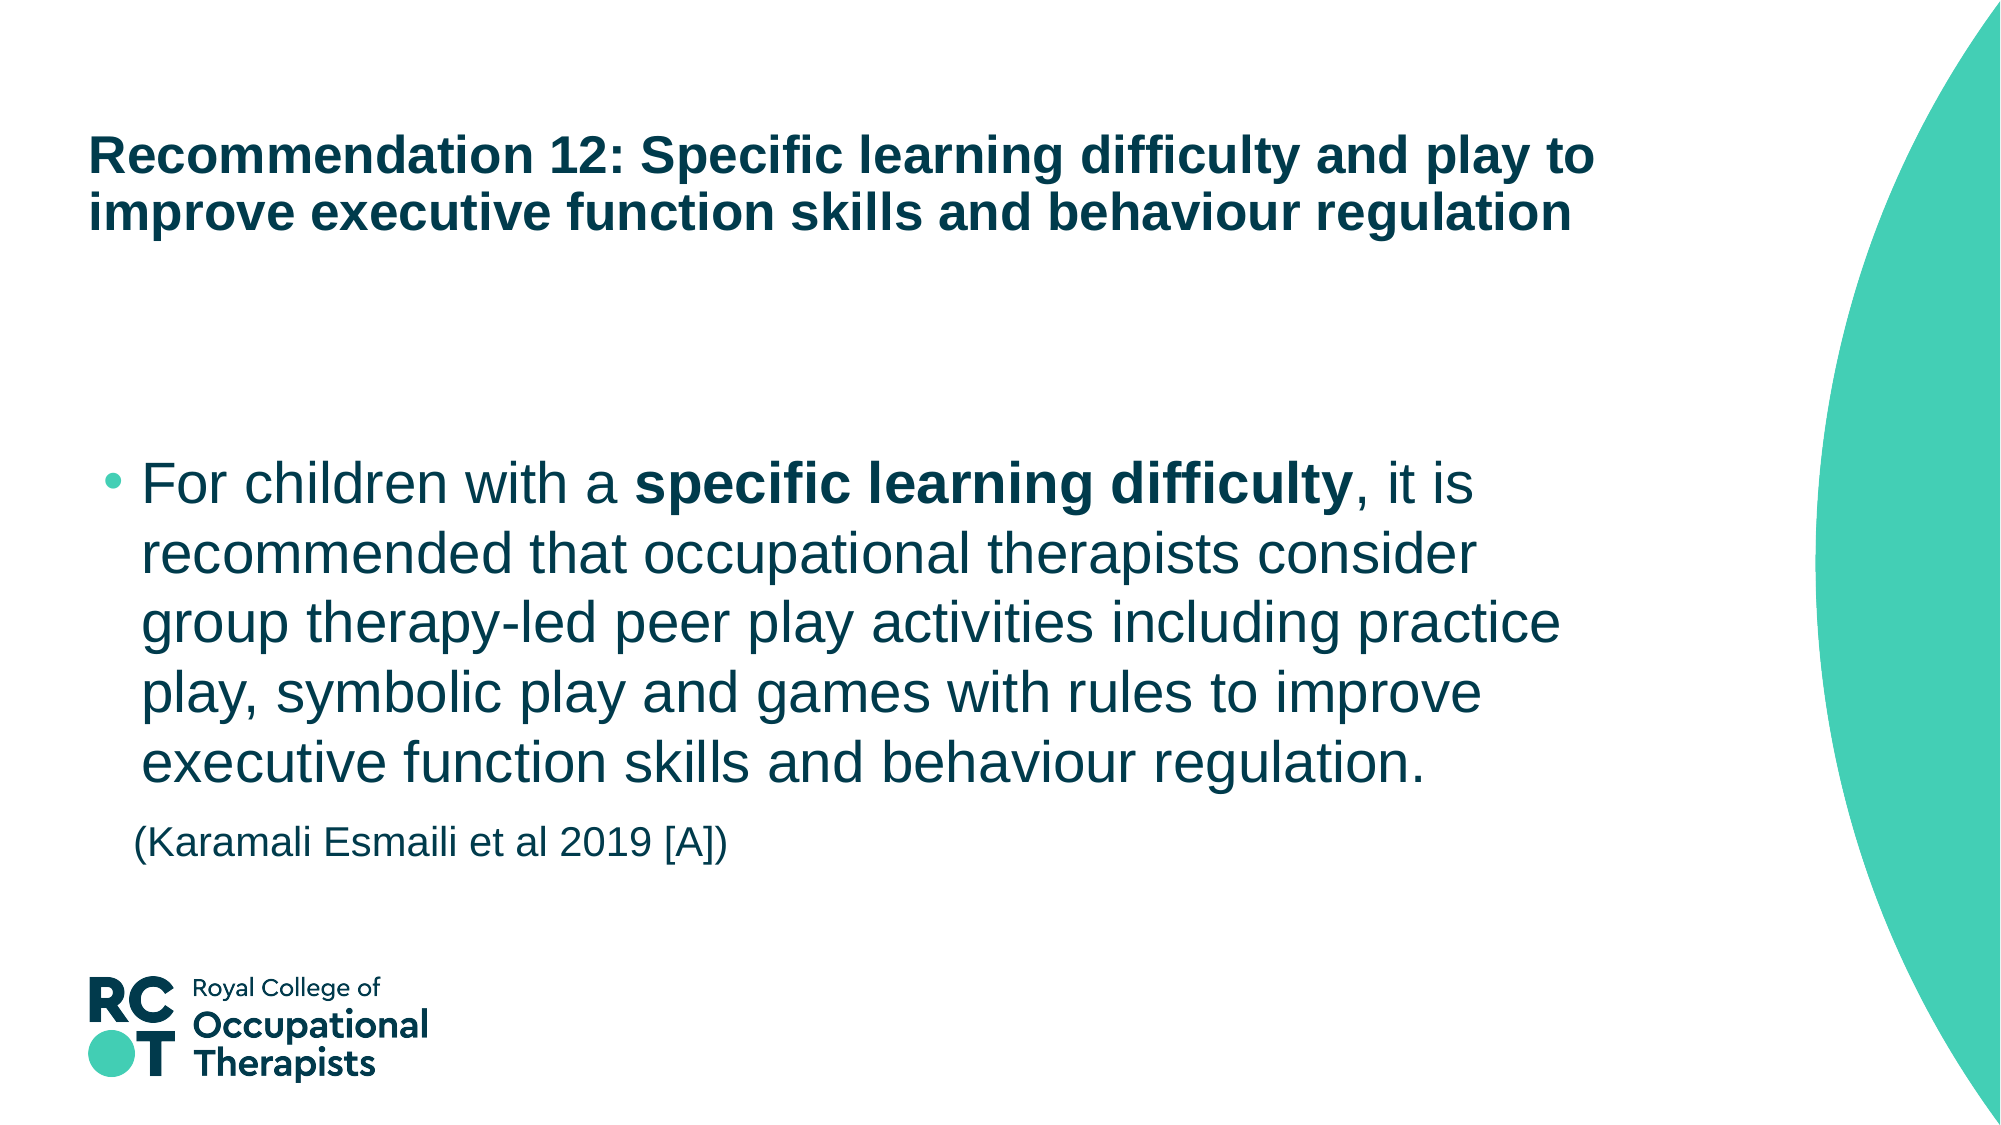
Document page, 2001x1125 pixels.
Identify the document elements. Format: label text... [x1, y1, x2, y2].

list For children with a specific learning difficulty, it is recommended that occupational therapists consider group therapy-led peer play activities including practice play, symbolic play and games with rules to improve executive function skills and behaviour regulation. (Karamali Esmaili et al 2019 [A]) [103, 445, 1610, 1036]
title Recommendation 12: Specific learning difficulty and play to improve executive function skills and behaviour regulation [88, 127, 1772, 246]
picture [0, 0, 2001, 1125]
